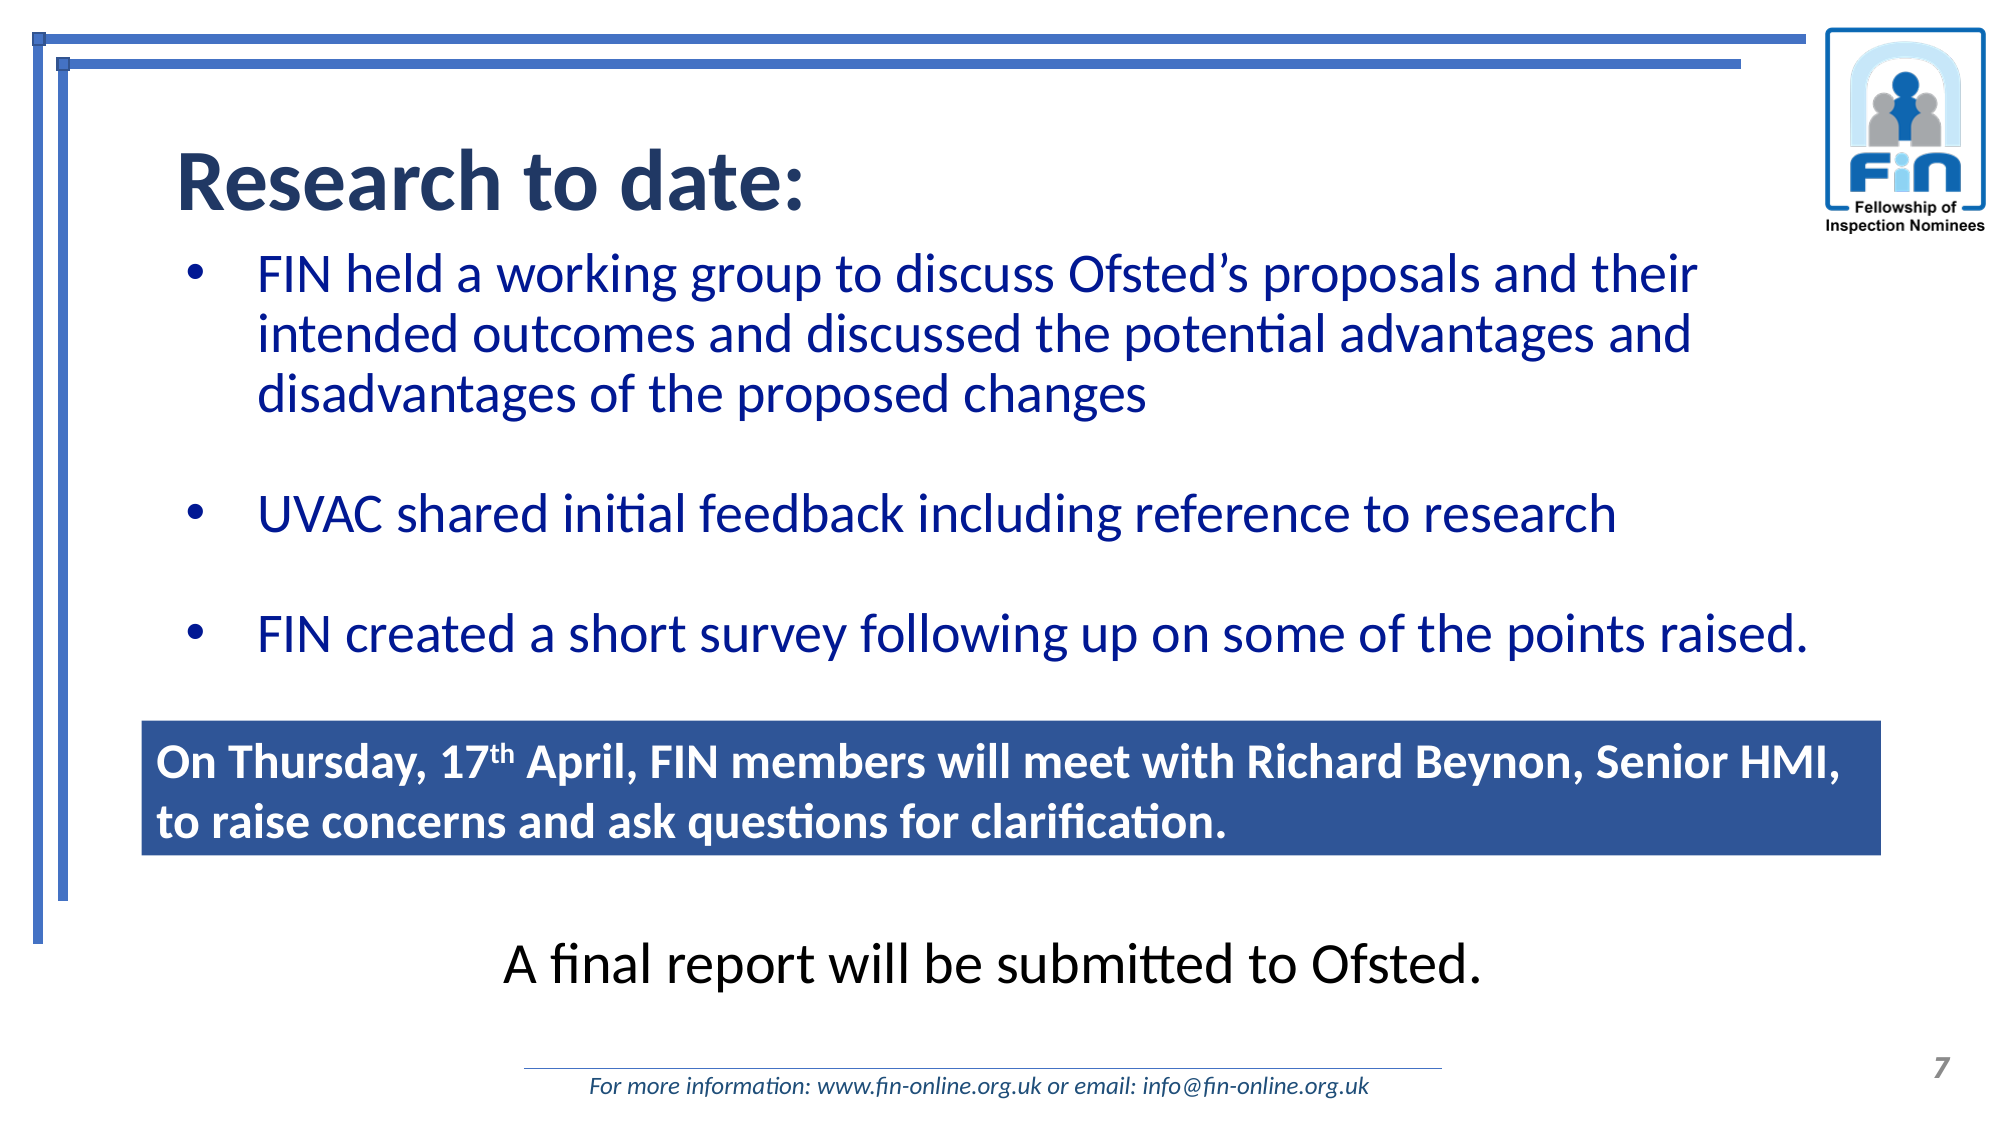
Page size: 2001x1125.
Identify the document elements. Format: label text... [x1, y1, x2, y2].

picture [1825, 27, 1986, 234]
slide_number 7 [1755, 1039, 1964, 1100]
subtitle FIN held a working group to discuss Ofsted’s proposals and their intended outcomes and discussed the potential advantages and disadvantages of the proposed changes UVAC shared initial feedback including reference to research FIN created a short survey following up on some of the points raised. [170, 236, 1899, 721]
title Research to date: [161, 119, 1661, 237]
text_box A final report will be submitted to Ofsted. [453, 917, 1547, 1003]
text_box On Thursday, 17th April, FIN members will meet with Richard Beynon, Senior HMI, to raise concerns and ask questions for clarification. [141, 720, 1881, 856]
